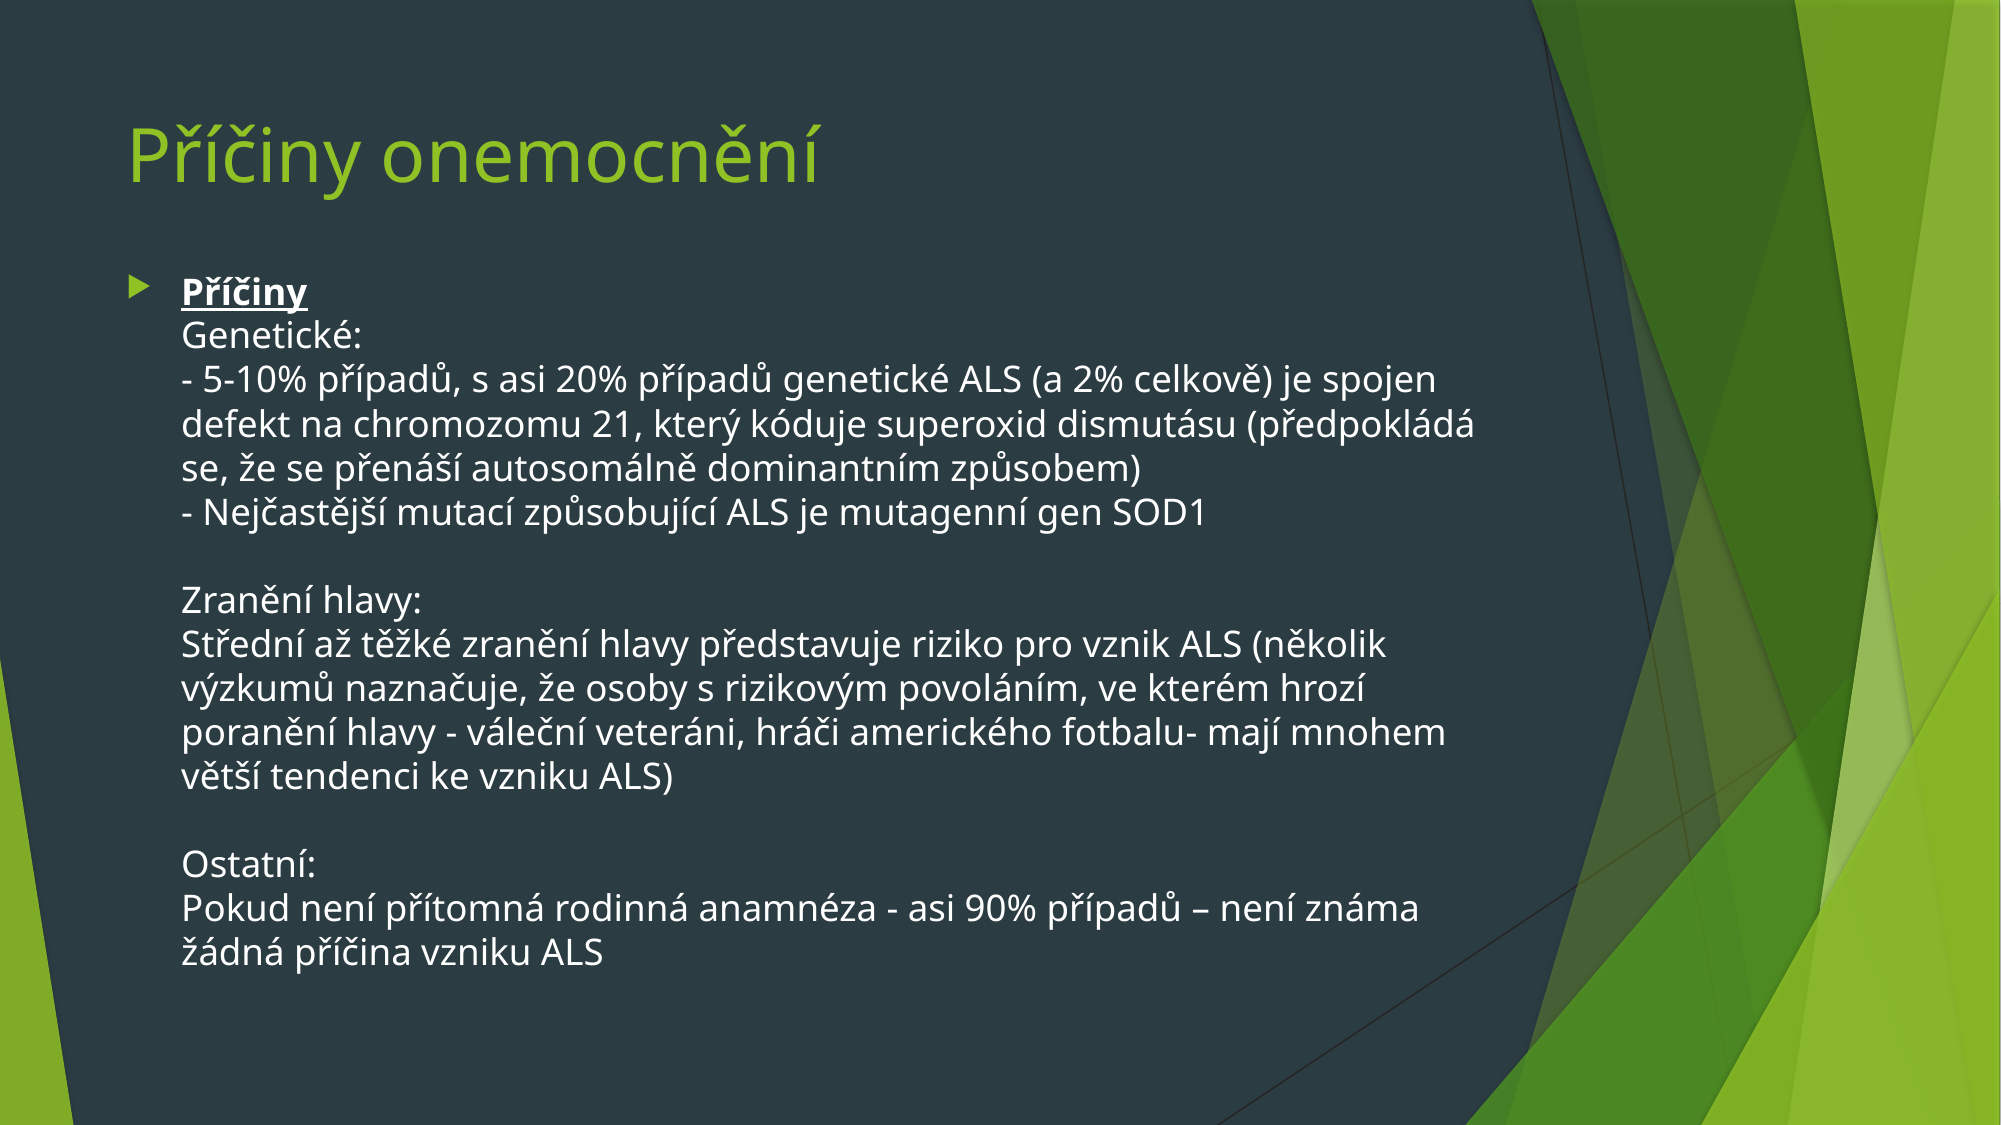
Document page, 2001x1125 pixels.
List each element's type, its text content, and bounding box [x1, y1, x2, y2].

list Příčiny Genetické: - 5-10% případů, s asi 20% případů genetické ALS (a 2% celkově) je spojen defekt na chromozomu 21, který kóduje superoxid dismutásu (předpokládá se, že se přenáší autosomálně dominantním způsobem) - Nejčastější mutací způsobující ALS je mutagenní gen SOD1 Zranění hlavy: Střední až těžké zranění hlavy představuje riziko pro vznik ALS (několik výzkumů naznačuje, že osoby s rizikovým povoláním, ve kterém hrozí poranění hlavy - váleční veteráni, hráči amerického fotbalu- mají mnohem větší tendenci ke vzniku ALS) Ostatní: Pokud není přítomná rodinná anamnéza - asi 90% případů – není známa žádná příčina vzniku ALS [111, 260, 1522, 984]
title Příčiny onemocnění [111, 99, 1522, 260]
